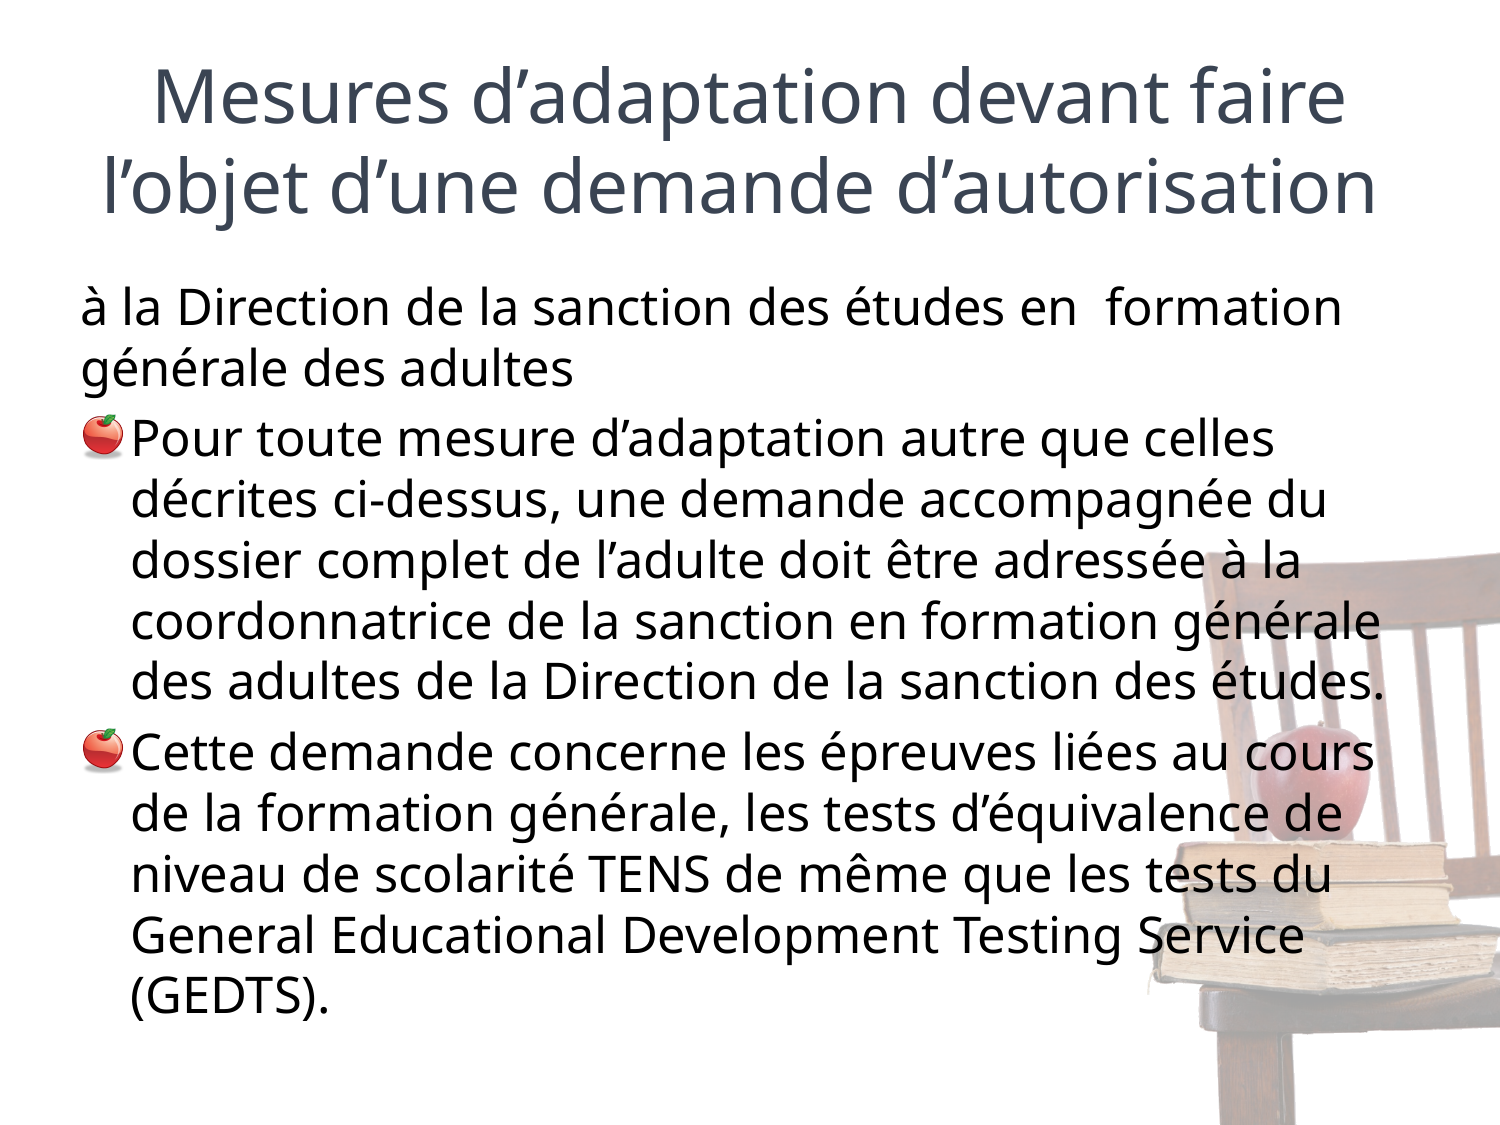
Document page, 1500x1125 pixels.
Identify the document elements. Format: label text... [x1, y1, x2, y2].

list à la Direction de la sanction des études en formation générale des adultes Pour toute mesure d’adaptation autre que celles décrites ci-dessus, une demande accompagnée du dossier complet de l’adulte doit être adressée à la coordonnatrice de la sanction en formation générale des adultes de la Direction de la sanction des études. Cette demande concerne les épreuves liées au cours de la formation générale, les tests d’équivalence de niveau de scolarité TENS de même que les tests du General Educational Development Testing Service (GEDTS). [64, 267, 1415, 1059]
picture [79, 413, 127, 460]
picture [79, 727, 127, 774]
title Mesures d’adaptation devant faire l’objet d’une demande d’autorisation [75, 45, 1425, 233]
